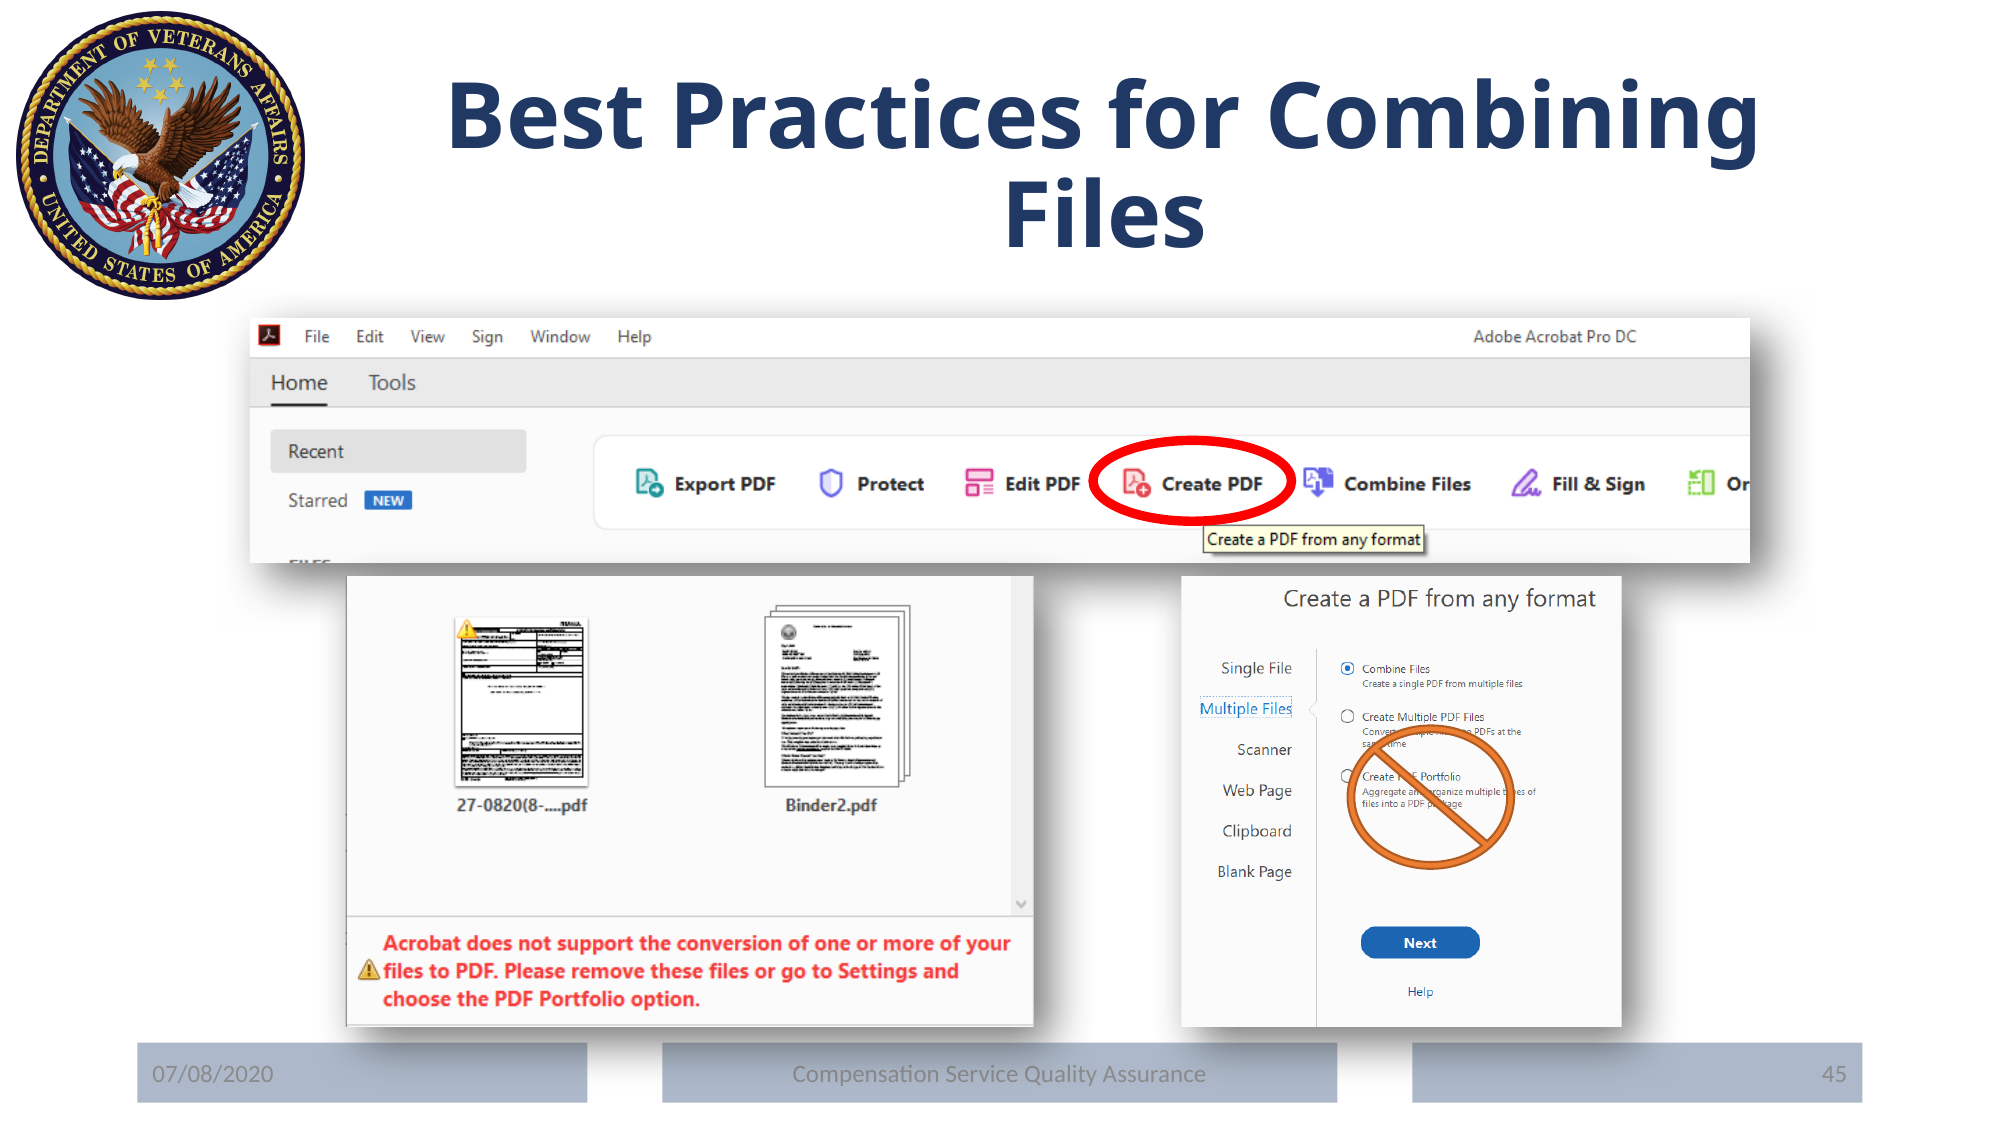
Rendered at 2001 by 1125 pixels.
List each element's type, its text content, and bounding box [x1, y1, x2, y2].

footer Compensation Service Quality Assurance [662, 1042, 1338, 1103]
picture [16, 11, 305, 300]
title Best Practices for Combining Files [345, 59, 1863, 278]
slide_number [137, 1042, 588, 1103]
slide_number 45 [1412, 1042, 1863, 1103]
picture [345, 576, 1034, 1027]
picture [1181, 576, 1622, 1027]
picture [249, 318, 1750, 563]
